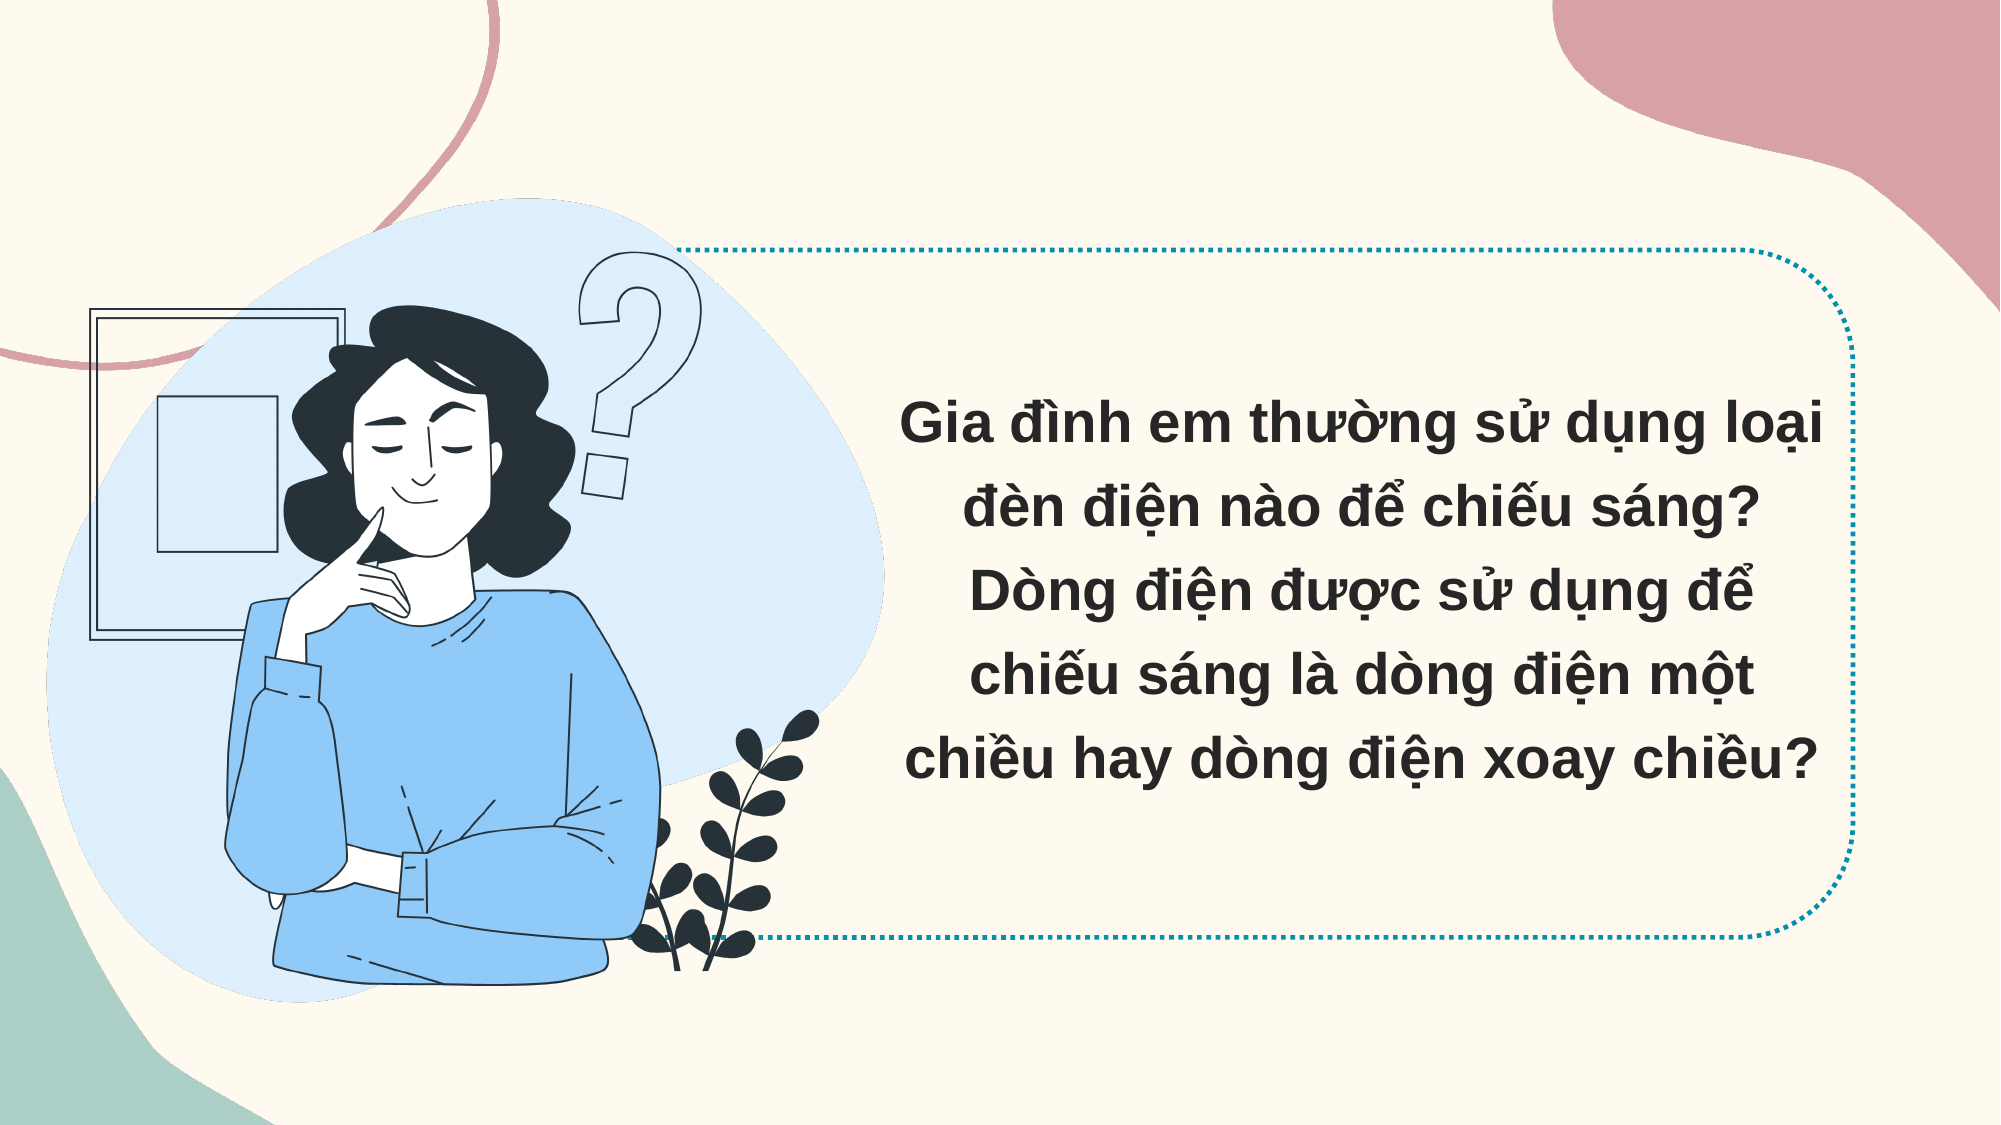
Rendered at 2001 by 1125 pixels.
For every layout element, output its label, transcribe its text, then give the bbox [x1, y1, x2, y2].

text_box Gia đình em thường sử dụng loại đèn điện nào để chiếu sáng? Dòng điện được sử dụng để chiếu sáng là dòng điện một chiều hay dòng điện xoay chiều? [939, 369, 1832, 790]
picture [1455, 0, 2000, 520]
text_box [939, 515, 1855, 939]
text_box [939, 248, 1506, 369]
picture [0, 0, 939, 1125]
